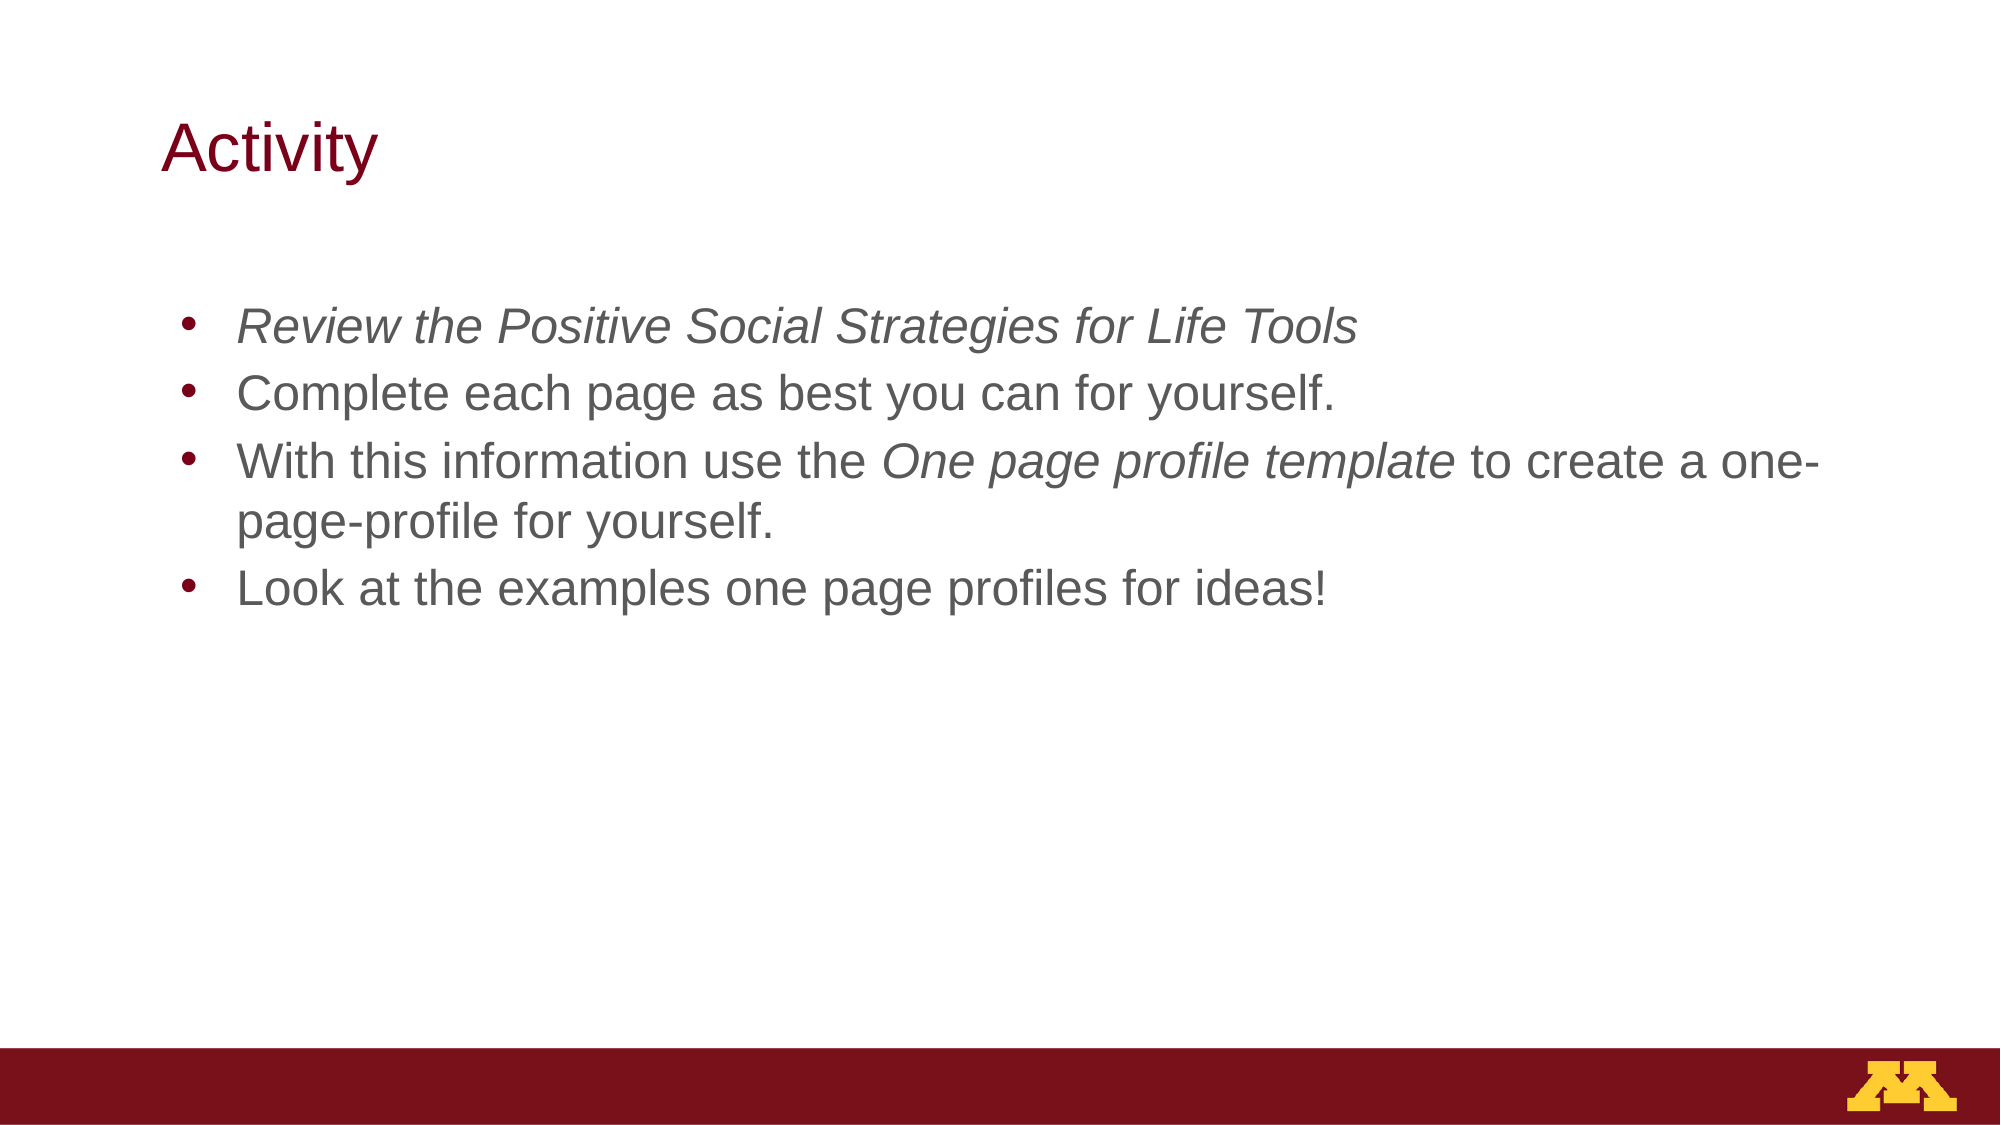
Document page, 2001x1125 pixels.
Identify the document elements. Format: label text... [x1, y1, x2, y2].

picture [0, 1048, 2000, 1125]
title Activity [150, 50, 1850, 238]
list Review the Positive Social Strategies for Life Tools Complete each page as best you can for yourself. With this information use the One page profile template to create a one-page-profile for yourself. Look at the examples one page profiles for ideas! [150, 287, 1850, 938]
